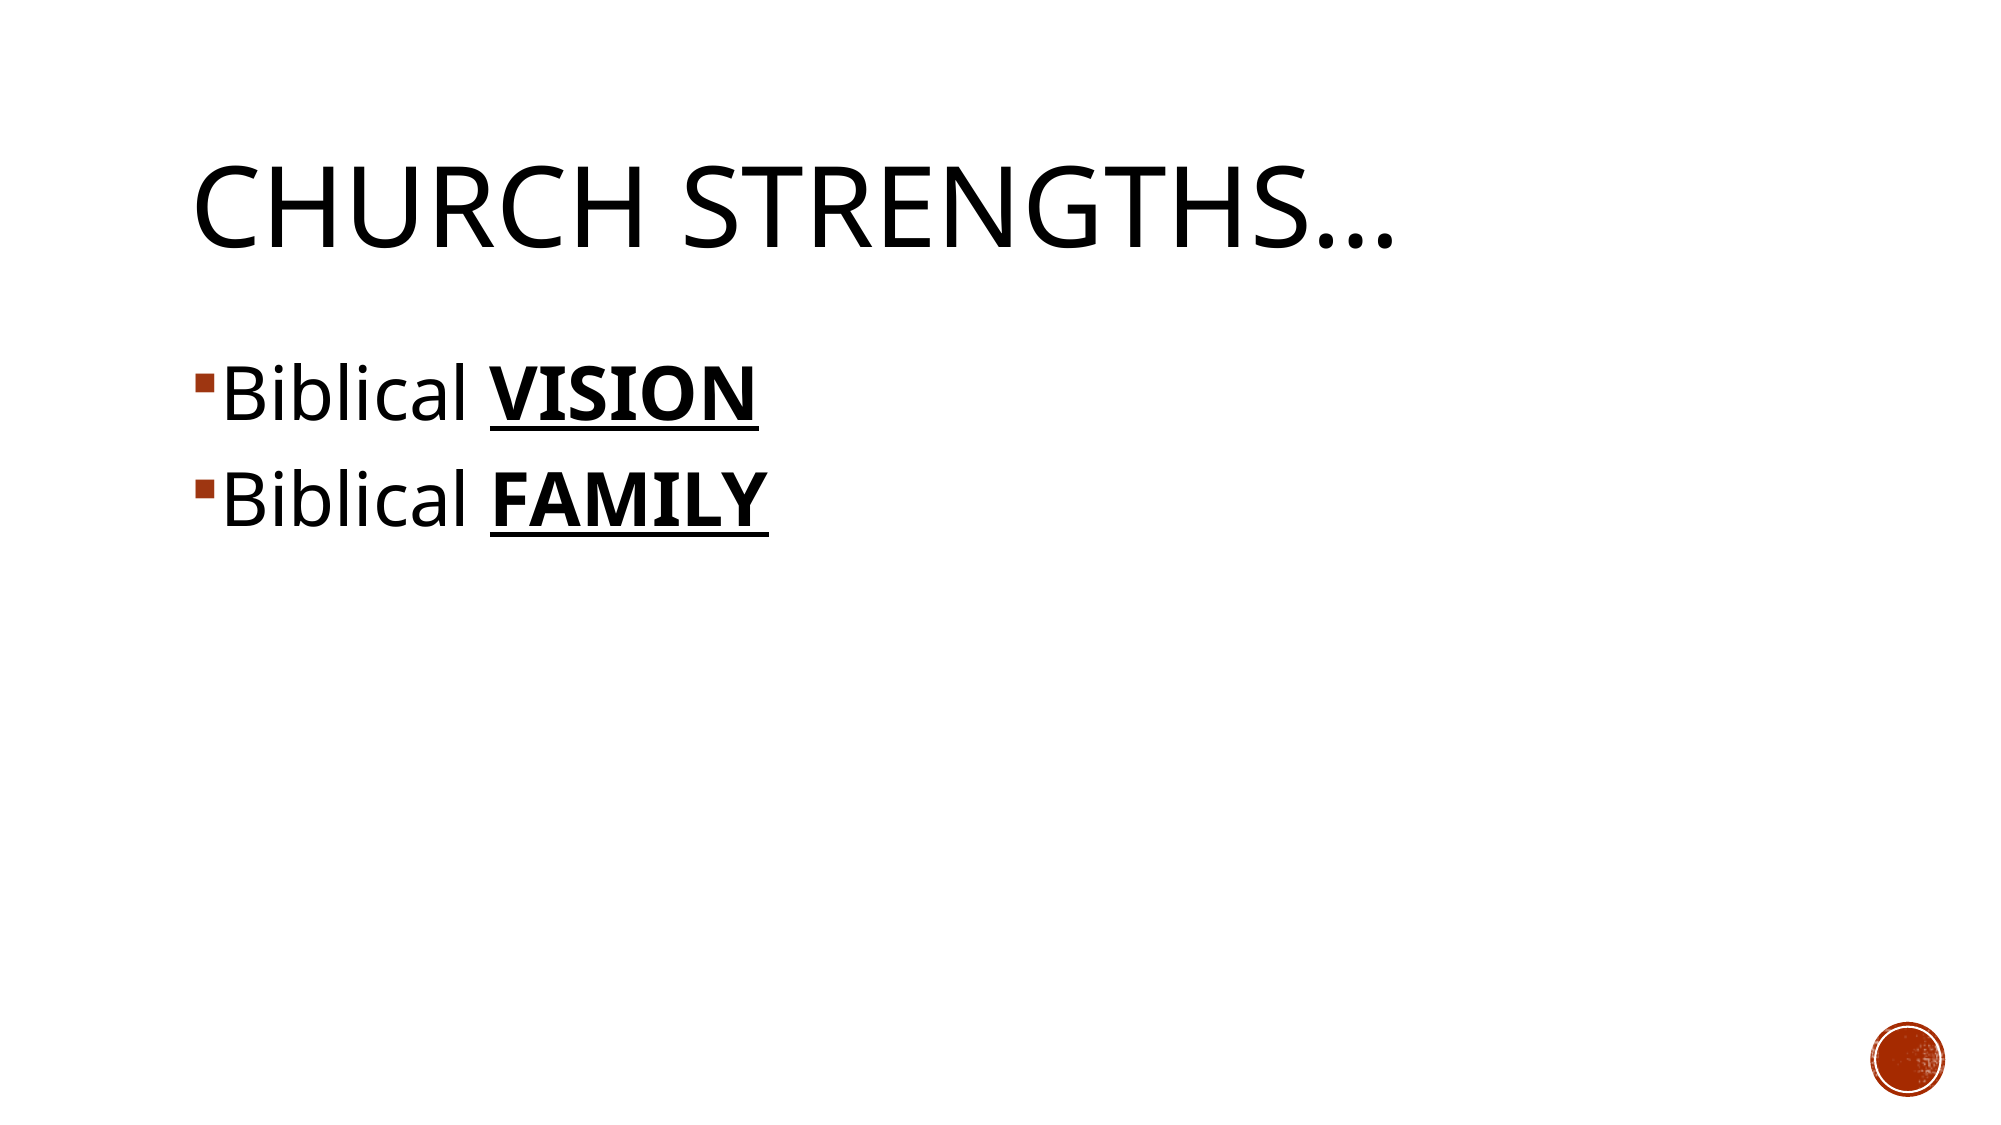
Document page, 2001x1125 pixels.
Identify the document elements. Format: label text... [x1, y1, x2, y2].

list Biblical VISION Biblical FAMILY [175, 348, 1826, 1013]
title Church strengths… [175, 79, 1826, 344]
